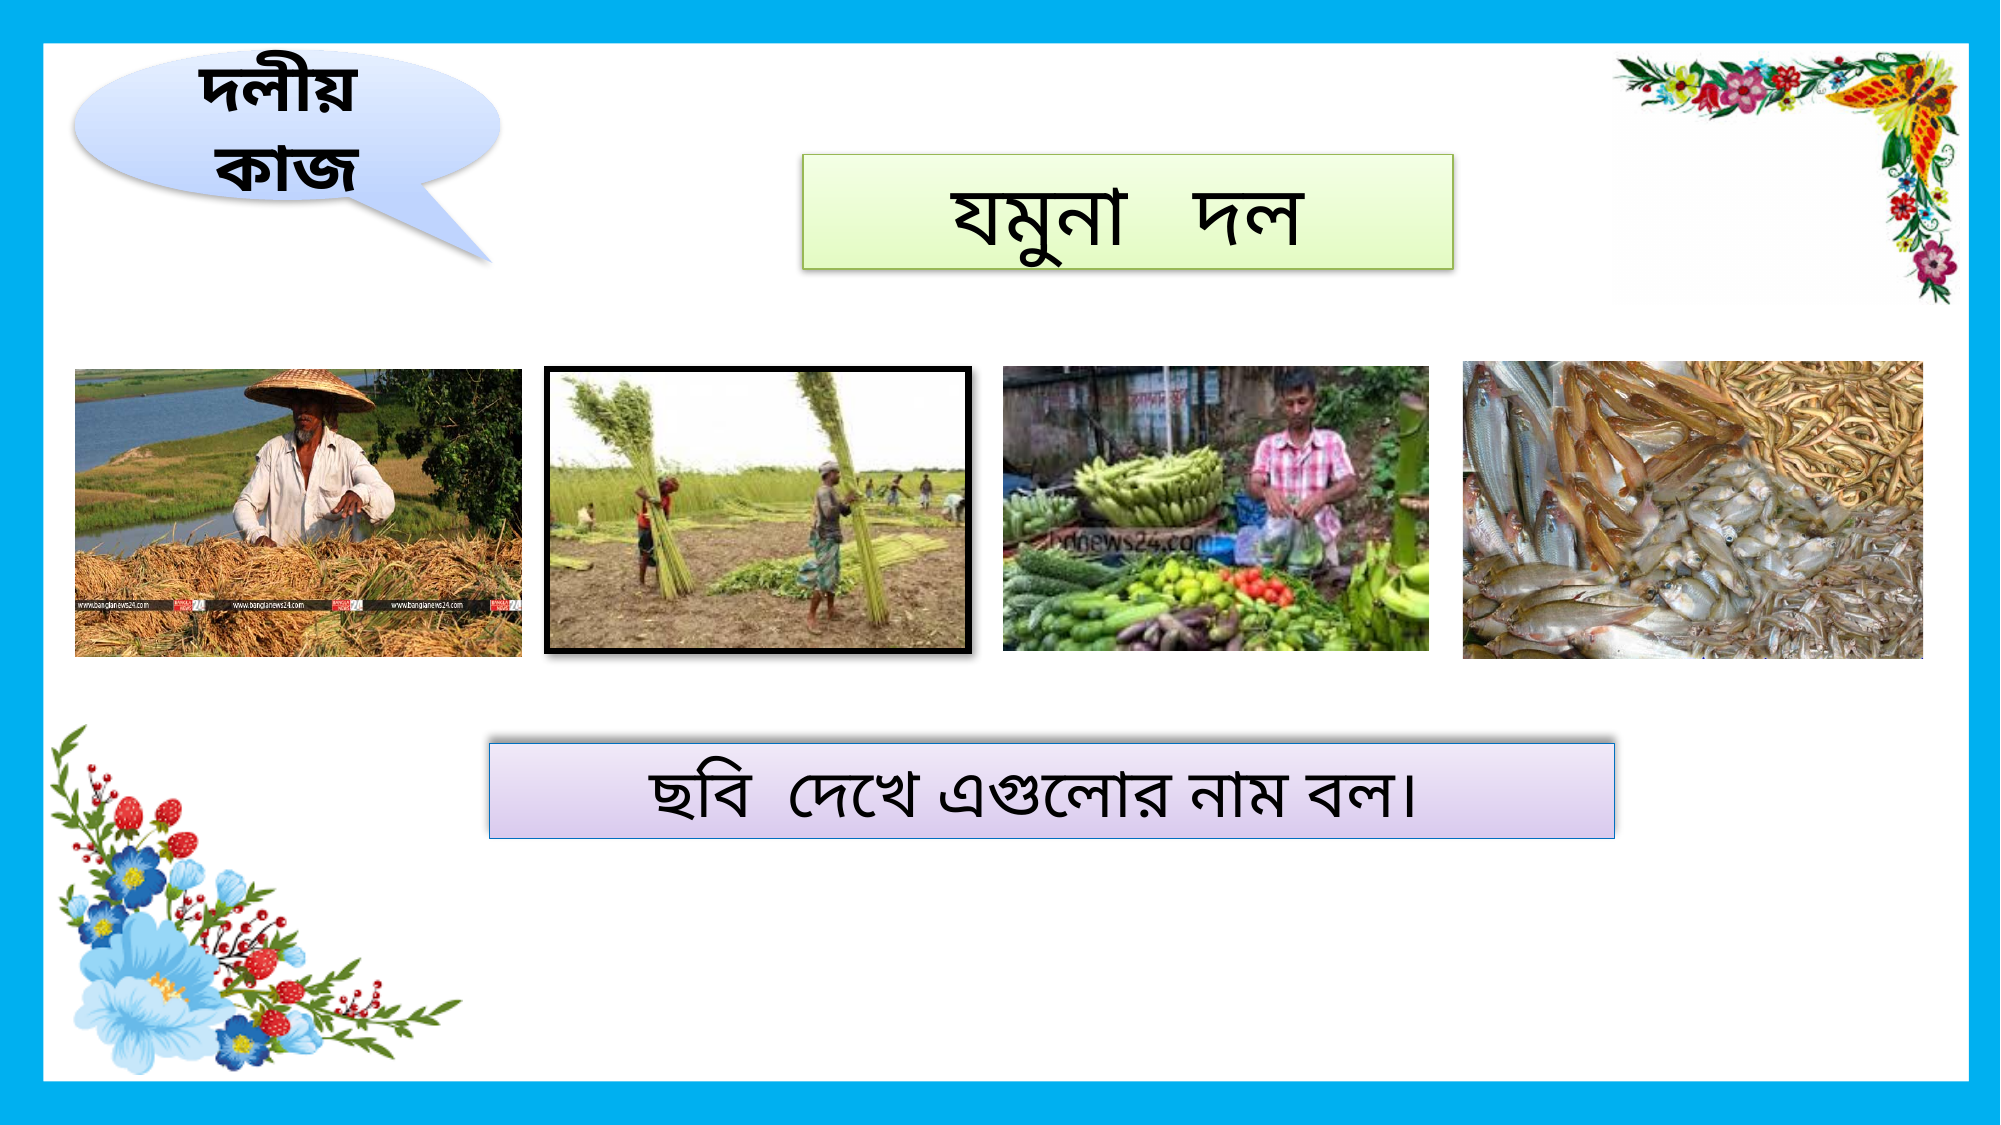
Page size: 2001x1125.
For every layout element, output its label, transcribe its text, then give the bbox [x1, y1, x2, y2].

picture [1003, 366, 1430, 651]
text_box ছবি দেখে এগুলোর নাম বল। [489, 743, 1615, 839]
picture [1612, 49, 1960, 305]
picture [549, 371, 966, 649]
picture [49, 724, 463, 1076]
text_box দলীয় কাজ [74, 49, 501, 264]
picture [1462, 361, 1924, 659]
text_box [0, 0, 2000, 1125]
text_box যমুনা দল [802, 154, 1454, 270]
picture [74, 369, 523, 657]
